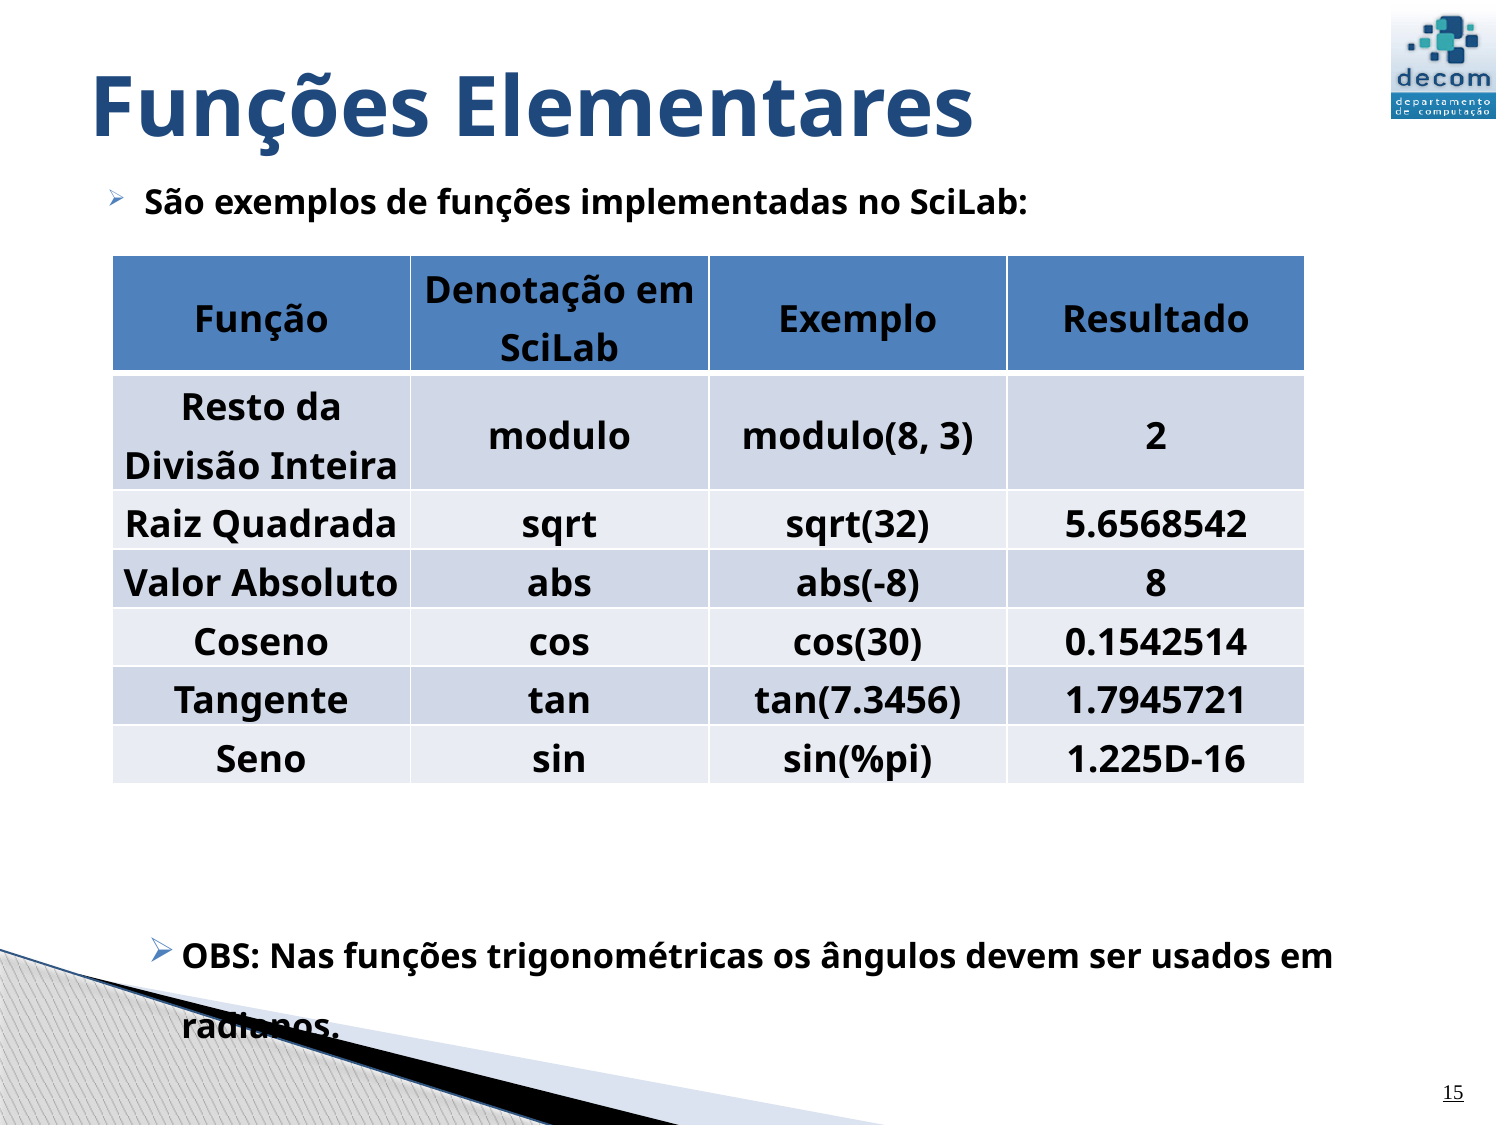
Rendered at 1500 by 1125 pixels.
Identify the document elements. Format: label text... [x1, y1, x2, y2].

table_cell 8 [1008, 550, 1304, 607]
table_header Função [113, 256, 410, 370]
table_cell sin [411, 726, 708, 783]
table_header Resultado [1008, 256, 1304, 370]
table_cell Valor Absoluto [113, 550, 410, 607]
table_cell Coseno [113, 609, 410, 665]
table_header Denotação em SciLab [411, 256, 708, 370]
table_cell abs(-8) [710, 550, 1006, 607]
table_cell 0.1542514 [1008, 609, 1304, 665]
table_cell tan(7.3456) [710, 667, 1006, 724]
table_cell cos [411, 609, 708, 665]
title Funções Elementares [75, 45, 1425, 161]
table_cell 1.225D-16 [1008, 726, 1304, 783]
table_cell modulo [411, 376, 708, 489]
table_cell Seno [113, 726, 410, 783]
list São exemplos de funções implementadas no SciLab: OBS: Nas funções trigonométricas os ângulos devem ser usados em radianos. [76, 172, 1427, 1059]
table_cell 5.6568542 [1008, 491, 1304, 548]
table_cell sin(%pi) [710, 726, 1006, 783]
table_cell Tangente [113, 667, 410, 724]
picture [1391, 4, 1496, 119]
table_cell abs [411, 550, 708, 607]
table_header Exemplo [710, 256, 1006, 370]
table_cell 2 [1008, 376, 1304, 489]
table_cell cos(30) [710, 609, 1006, 665]
table_cell Raiz Quadrada [113, 491, 410, 548]
table_cell modulo(8, 3) [710, 376, 1006, 489]
table_cell 1.7945721 [1008, 667, 1304, 724]
table_cell tan [411, 667, 708, 724]
table_cell sqrt(32) [710, 491, 1006, 548]
slide_number 15 [1418, 1051, 1479, 1112]
table_cell Resto da Divisão Inteira [113, 376, 410, 489]
table_cell sqrt [411, 491, 708, 548]
